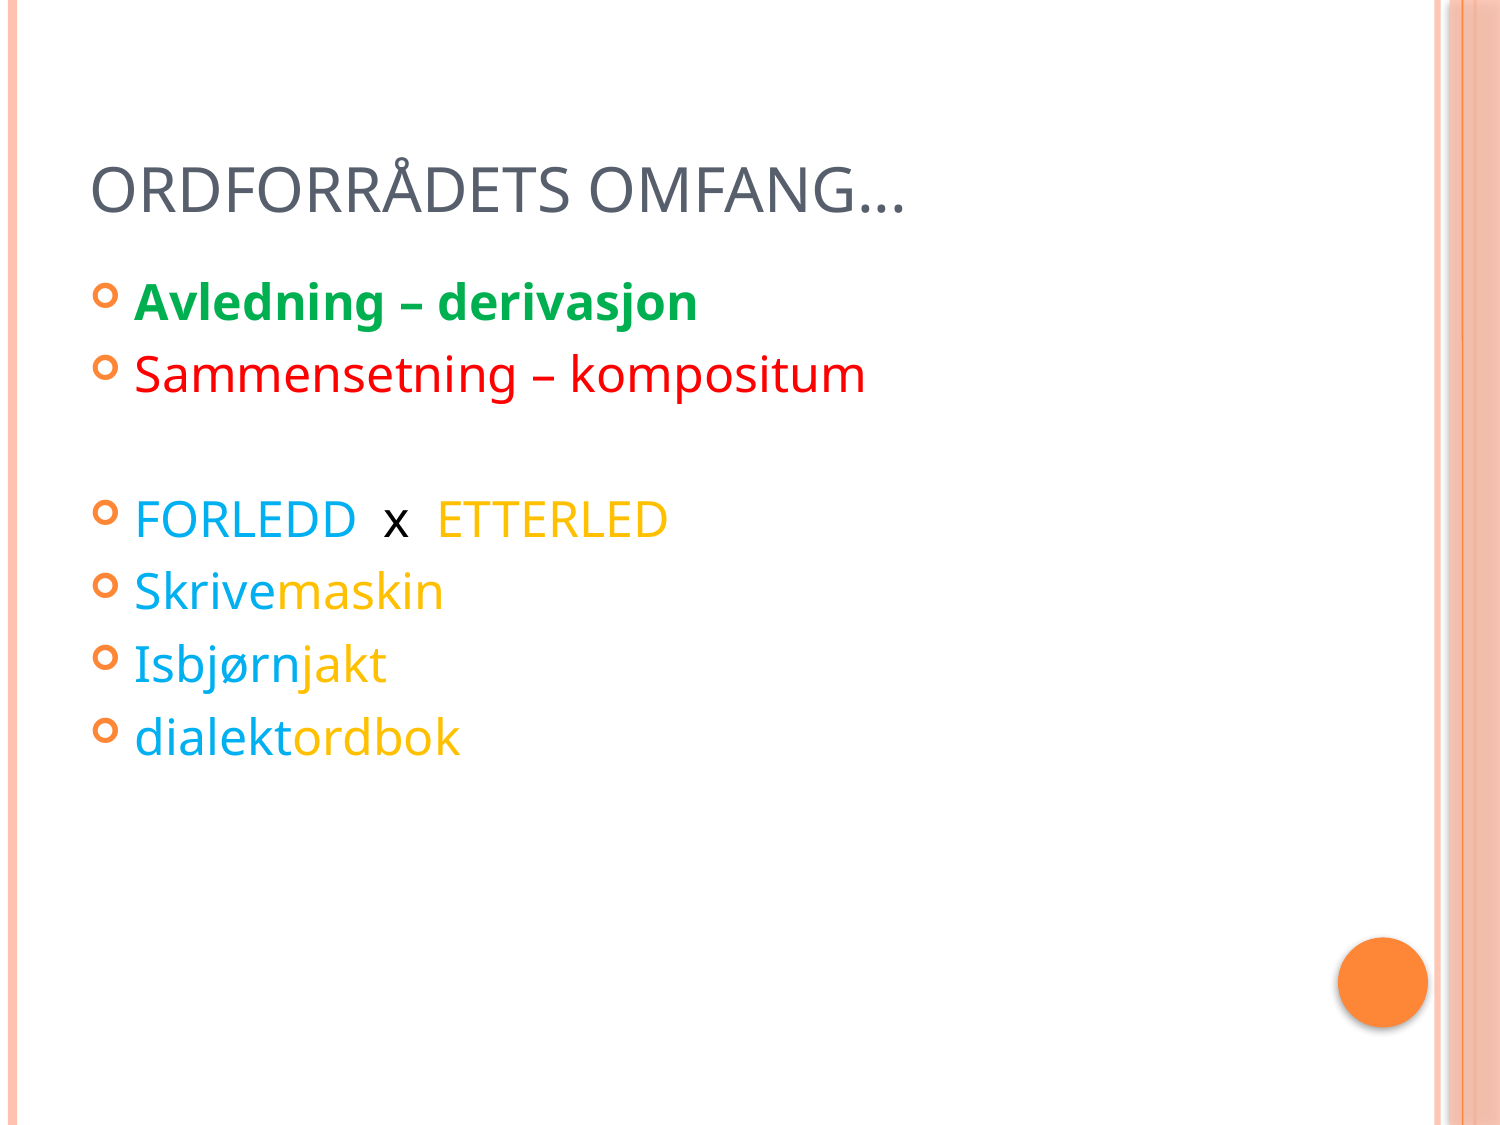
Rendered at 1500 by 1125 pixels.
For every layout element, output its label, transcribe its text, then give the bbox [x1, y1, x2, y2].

list Avledning – derivasjon Sammensetning – kompositum FORLEDD x ETTERLED Skrivemaskin Isbjørnjakt dialektordbok [75, 262, 1300, 1062]
title Ordforrådets omfang... [75, 45, 1300, 233]
